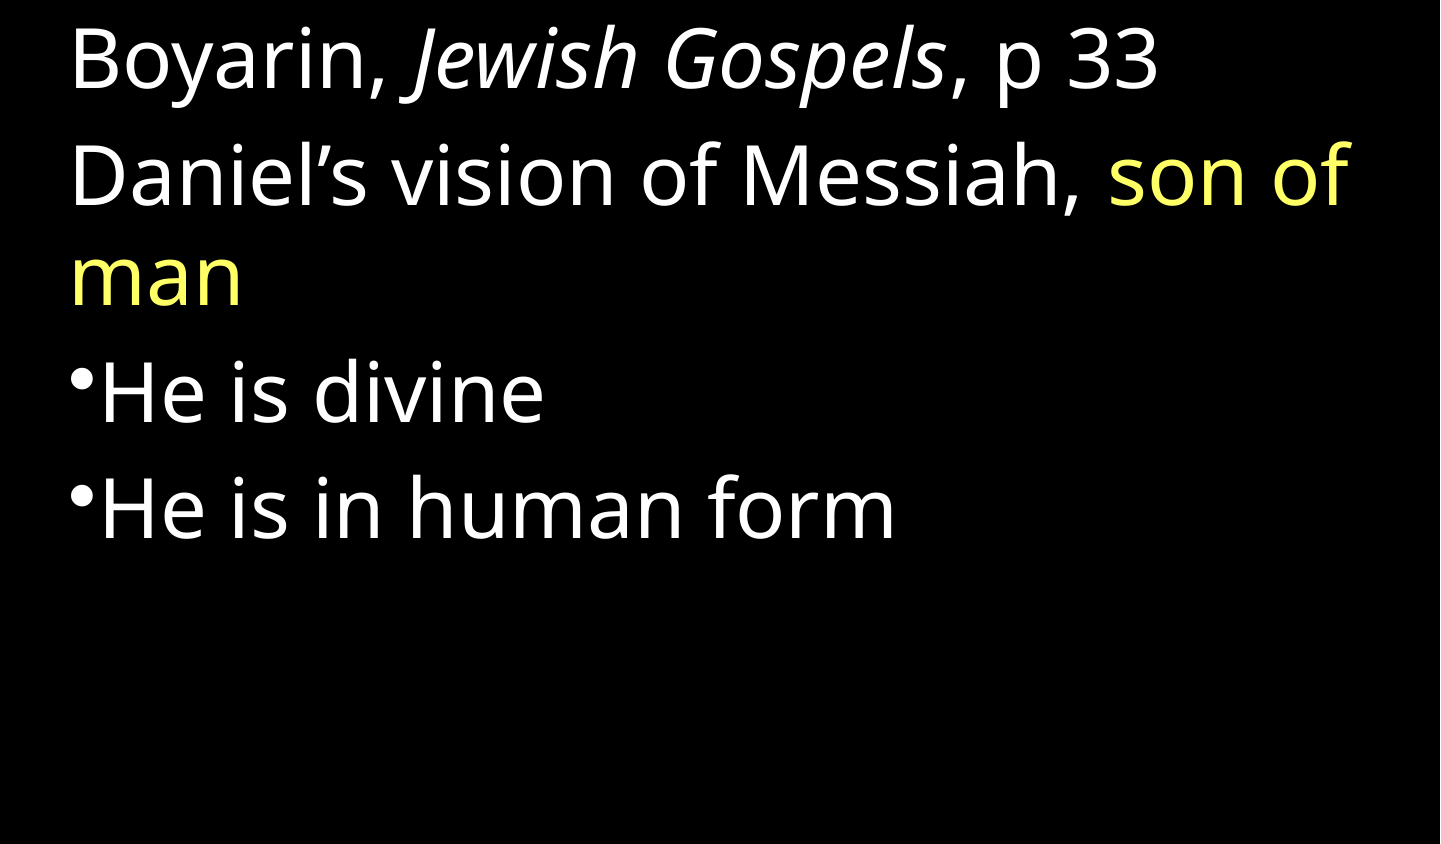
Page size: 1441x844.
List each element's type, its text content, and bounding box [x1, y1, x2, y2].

subtitle Boyarin, Jewish Gospels, p 33 Daniel’s vision of Messiah, son of man He is divine He is in human form [57, 0, 1396, 844]
